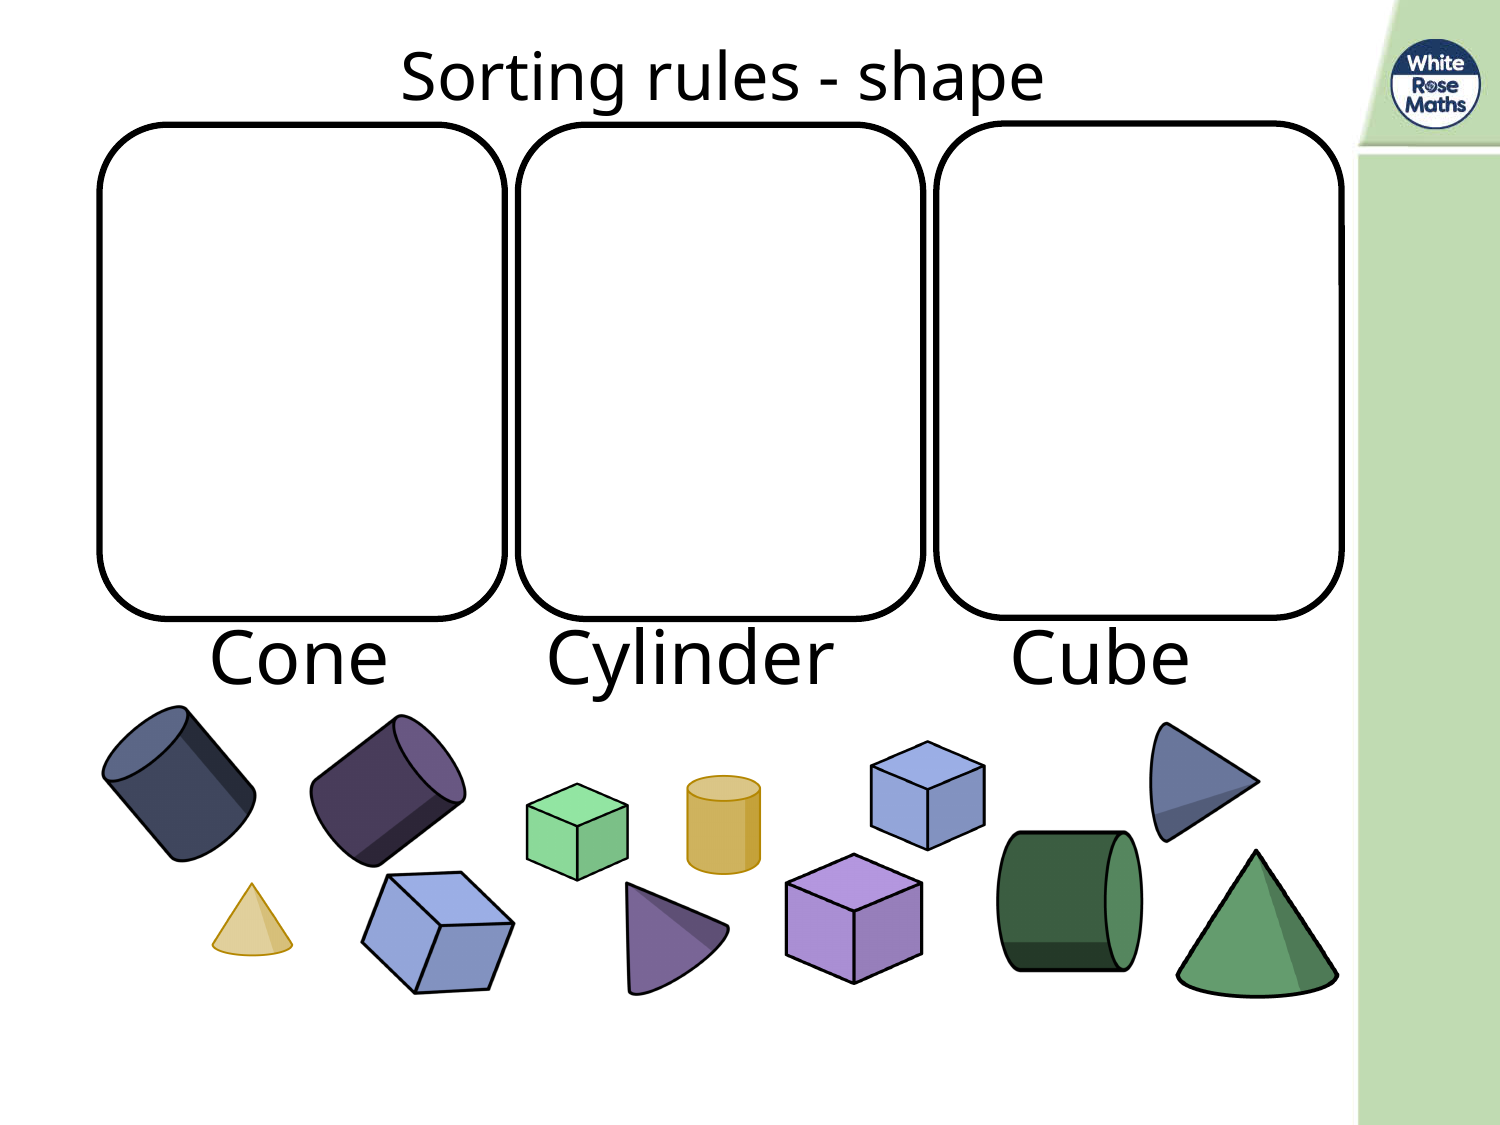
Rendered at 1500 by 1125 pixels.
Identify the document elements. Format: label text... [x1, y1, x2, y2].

picture [0, 0, 1500, 1125]
text_box [935, 122, 1343, 602]
text_box [98, 123, 506, 602]
text_box Sorting rules - shape [386, 26, 1162, 122]
text_box [516, 123, 925, 602]
text_box Cone Cylinder Cube [115, 602, 1342, 708]
